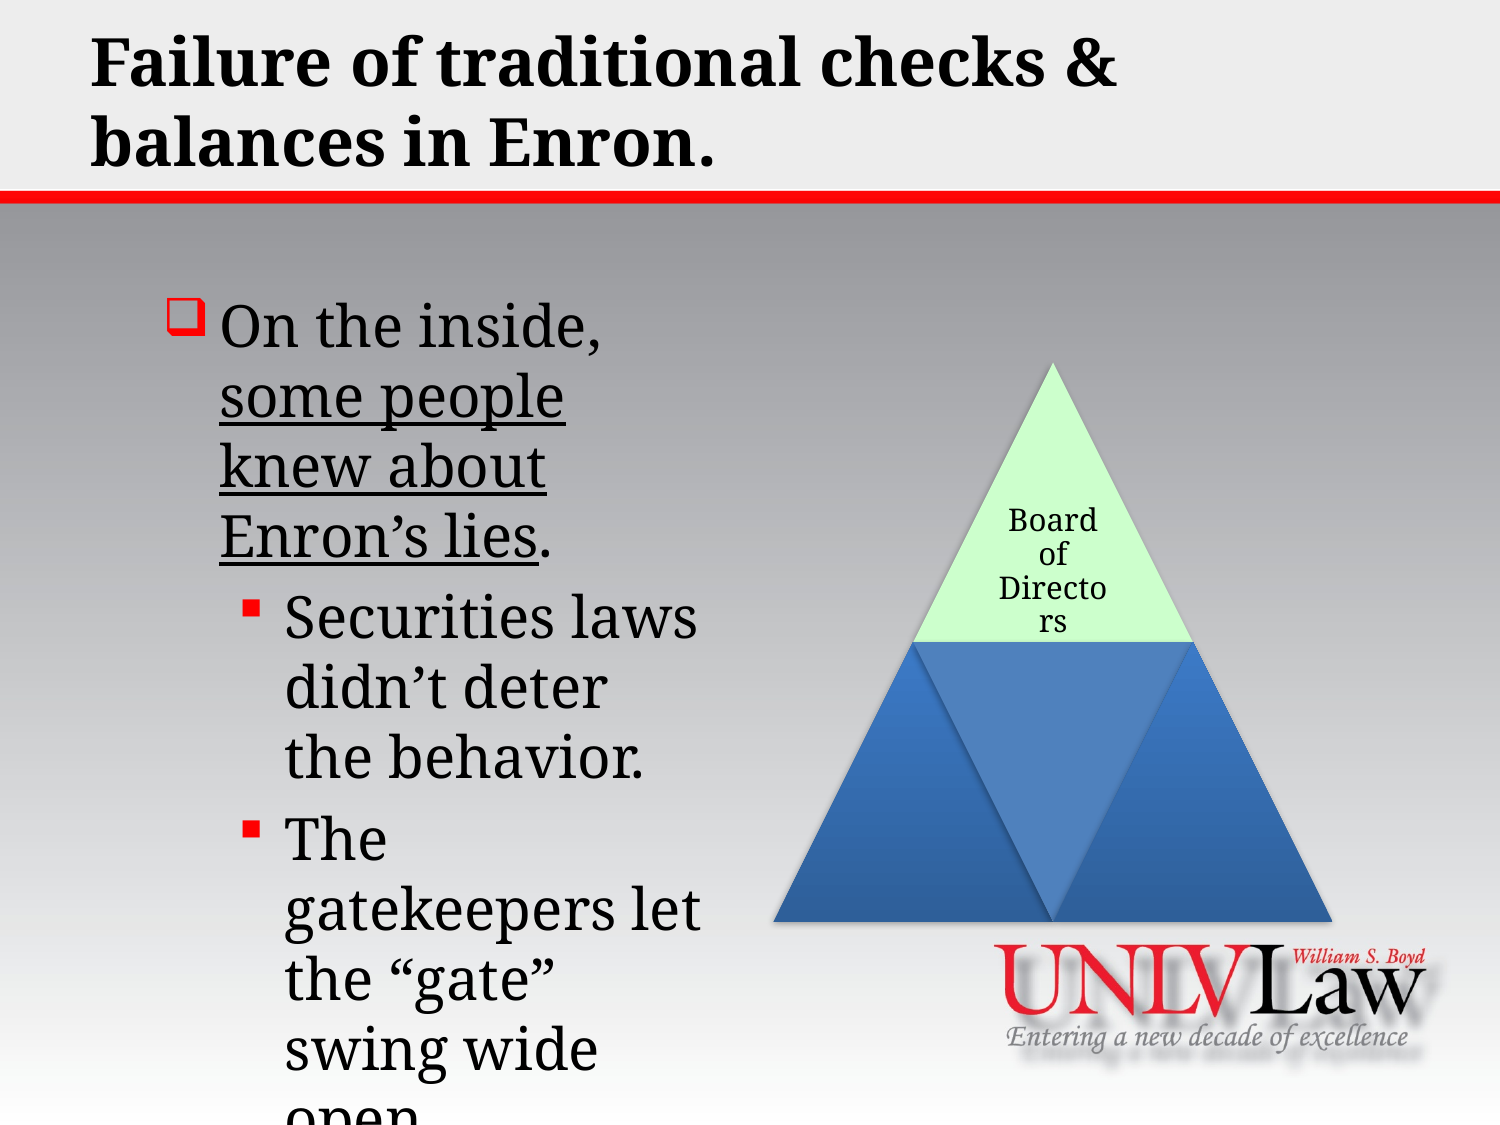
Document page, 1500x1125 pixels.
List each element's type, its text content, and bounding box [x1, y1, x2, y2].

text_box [699, 362, 1407, 922]
picture [0, 0, 1500, 190]
list On the inside, some people knew about Enron’s lies. Securities laws didn’t deter the behavior. The gatekeepers let the “gate” swing wide open. [147, 281, 725, 1005]
title Failure of traditional checks & balances in Enron. [75, 24, 1425, 175]
picture [0, 204, 1500, 1125]
